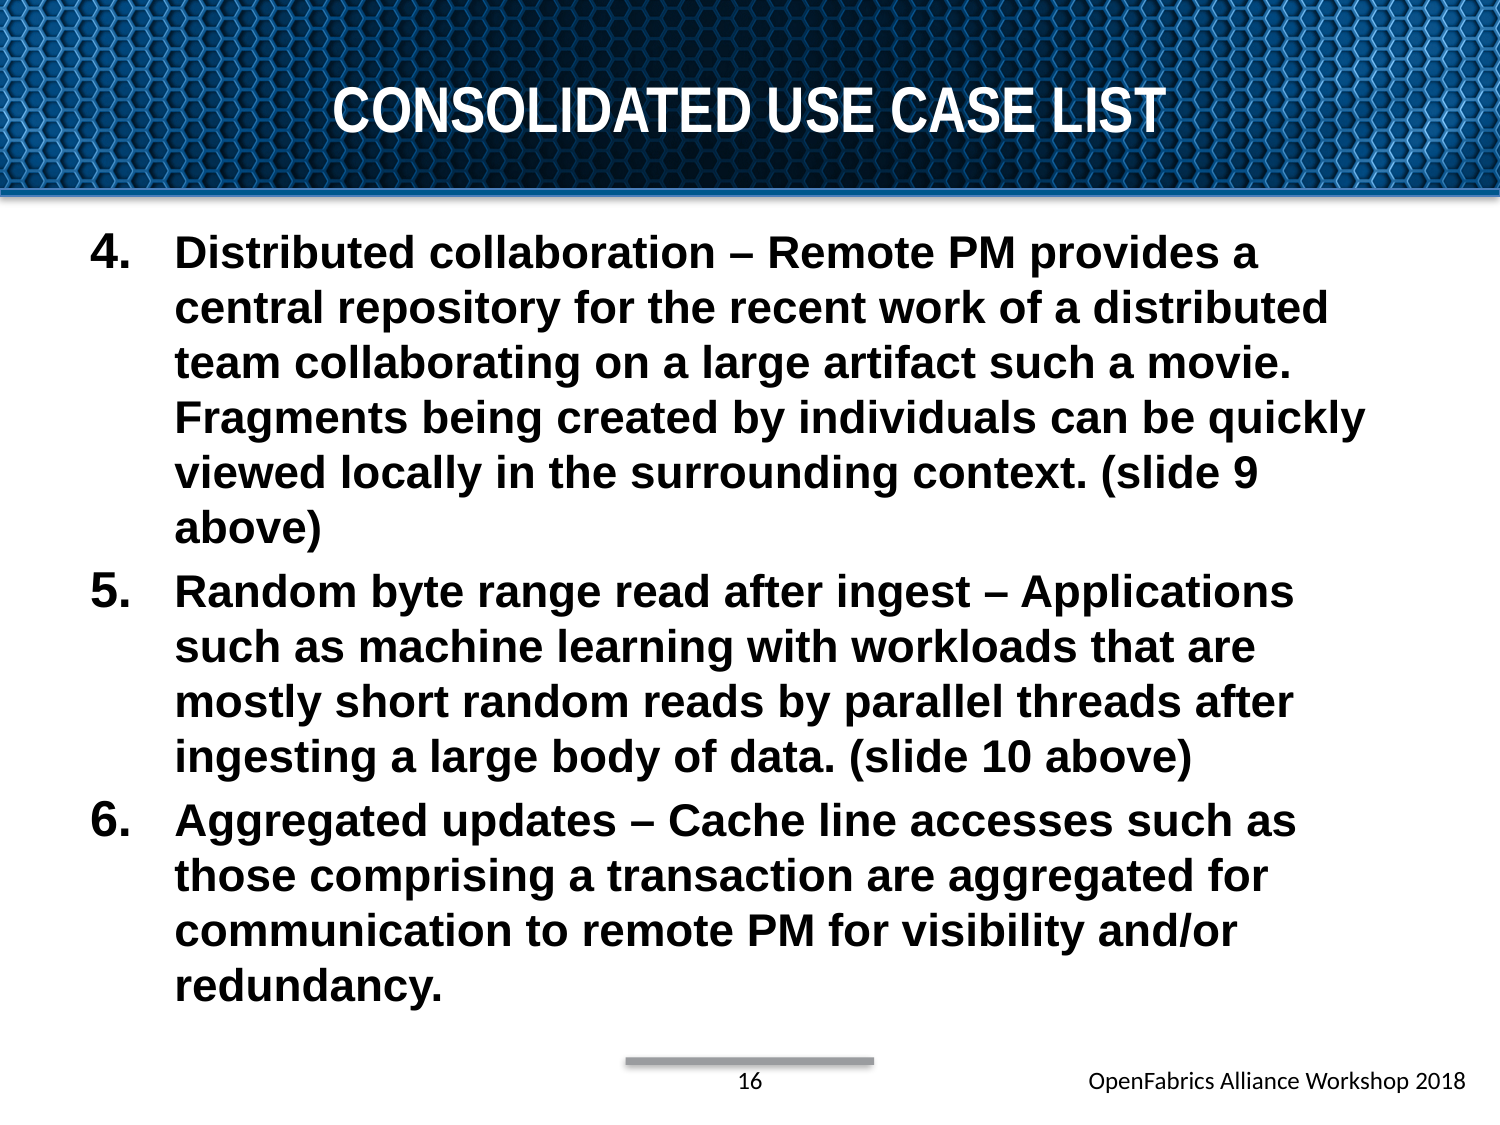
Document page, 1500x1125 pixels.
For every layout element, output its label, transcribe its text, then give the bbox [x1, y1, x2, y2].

list Distributed collaboration – Remote PM provides a central repository for the recent work of a distributed team collaborating on a large artifact such a movie. Fragments being created by individuals can be quickly viewed locally in the surrounding context. (slide 9 above) Random byte range read after ingest – Applications such as machine learning with workloads that are mostly short random reads by parallel threads after ingesting a large body of data. (slide 10 above) Aggregated updates – Cache line accesses such as those comprising a transaction are aggregated for communication to remote PM for visibility and/or redundancy. [75, 215, 1425, 1005]
picture [0, 197, 1500, 1125]
title Consolidated use case list [75, 72, 1425, 142]
slide_number 16 [581, 1050, 919, 1110]
picture [0, 0, 1500, 188]
footer OpenFabrics Alliance Workshop 2018 [975, 1050, 1482, 1110]
